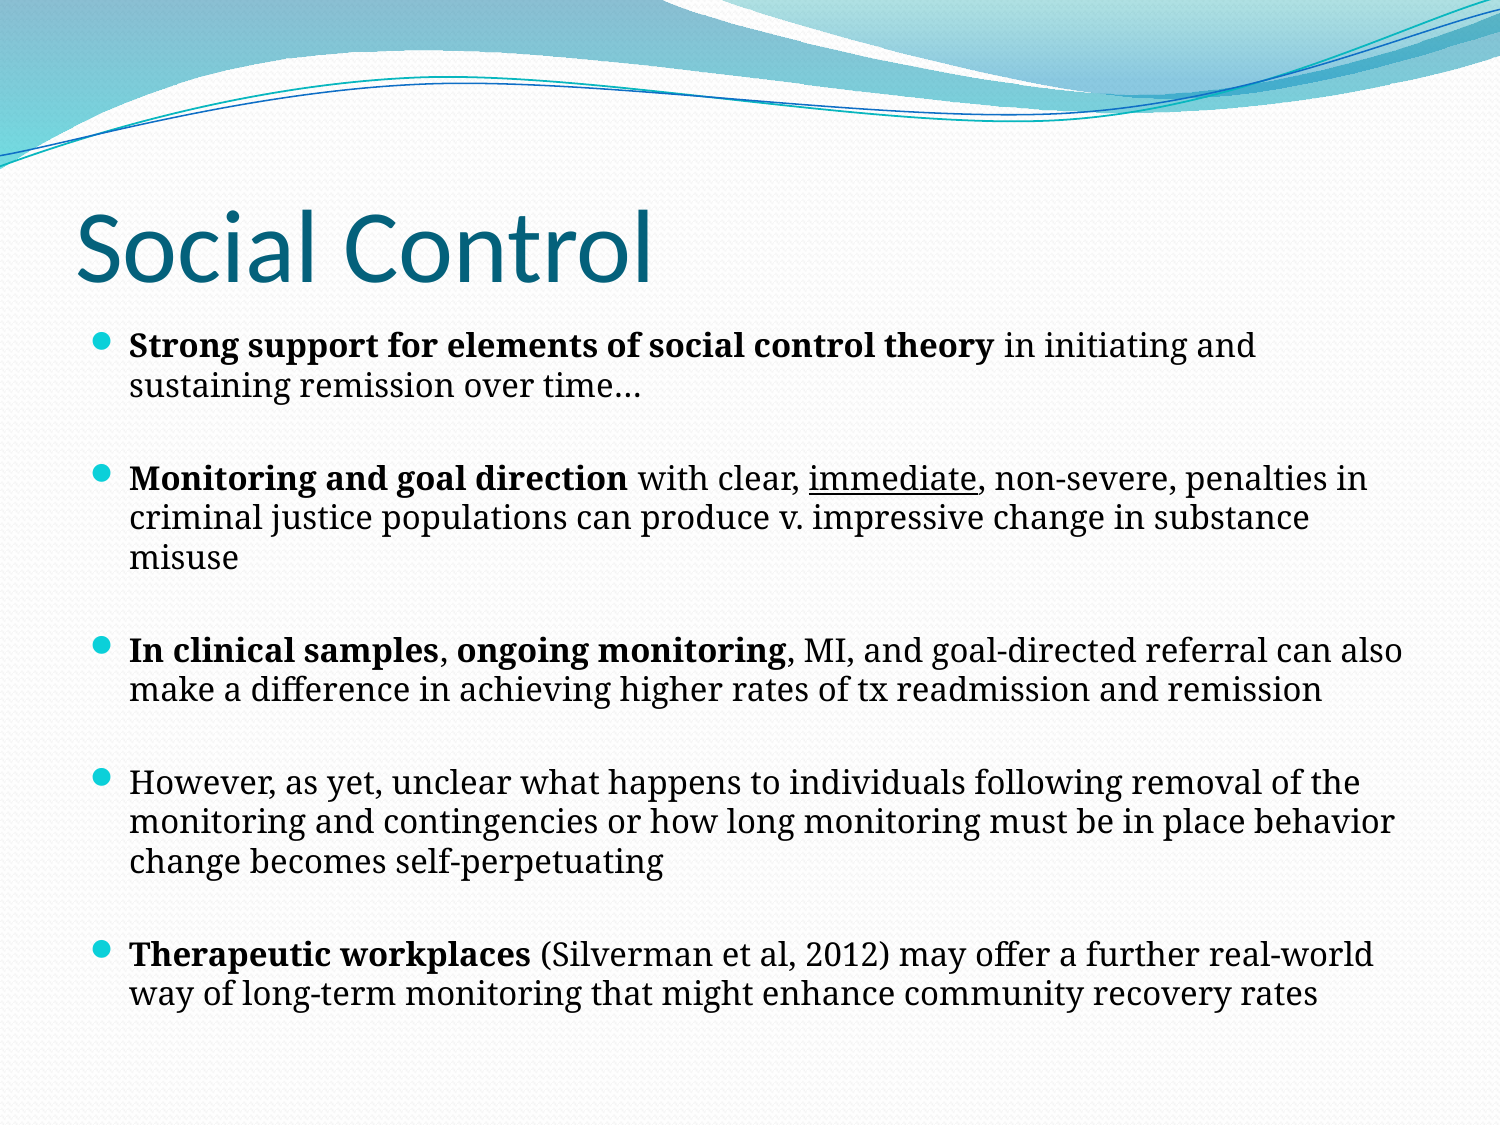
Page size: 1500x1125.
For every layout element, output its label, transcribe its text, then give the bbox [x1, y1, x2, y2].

title Social Control [74, 115, 1426, 304]
list Strong support for elements of social control theory in initiating and sustaining remission over time… Monitoring and goal direction with clear, immediate, non-severe, penalties in criminal justice populations can produce v. impressive change in substance misuse In clinical samples, ongoing monitoring, MI, and goal-directed referral can also make a difference in achieving higher rates of tx readmission and remission However, as yet, unclear what happens to individuals following removal of the monitoring and contingencies or how long monitoring must be in place behavior change becomes self-perpetuating Therapeutic workplaces (Silverman et al, 2012) may offer a further real-world way of long-term monitoring that might enhance community recovery rates [74, 317, 1426, 1038]
